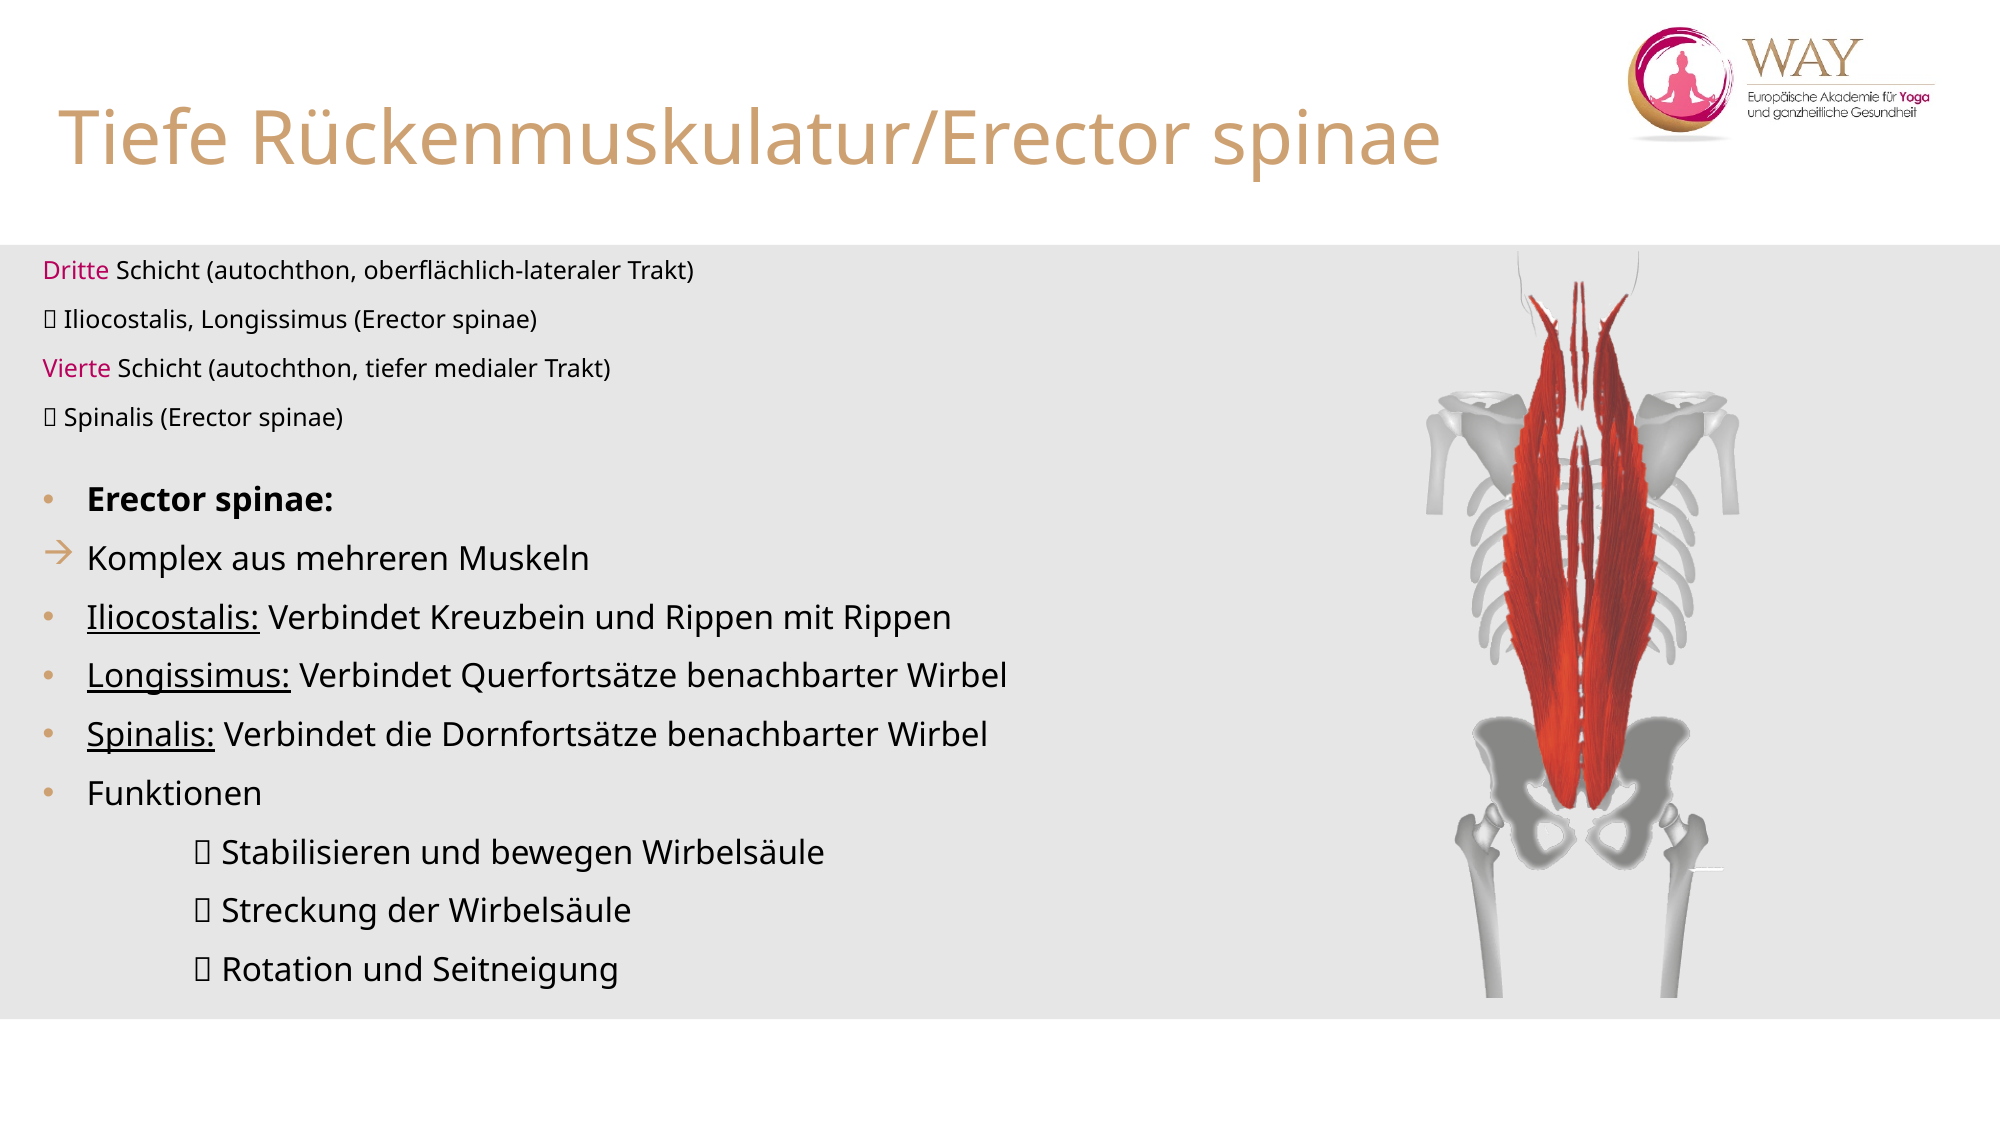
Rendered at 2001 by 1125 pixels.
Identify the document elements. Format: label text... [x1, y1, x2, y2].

text_box Dritte Schicht (autochthon, oberflächlich-lateraler Trakt)  Iliocostalis, Longissimus (Erector spinae) Vierte Schicht (autochthon, tiefer medialer Trakt)  Spinalis (Erector spinae) Erector spinae: Komplex aus mehreren Muskeln Iliocostalis: Verbindet Kreuzbein und Rippen mit Rippen Longissimus: Verbindet Querfortsätze benachbarter Wirbel Spinalis: Verbindet die Dornfortsätze benachbarter Wirbel Funktionen  Stabilisieren und bewegen Wirbelsäule  Streckung der Wirbelsäule  Rotation und Seitneigung [27, 247, 1559, 996]
text_box [0, 244, 2000, 1020]
picture [1616, 19, 1941, 146]
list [1339, 251, 1817, 998]
text_box Tiefe Rückenmuskulatur/Erector spinae [44, 82, 1490, 188]
